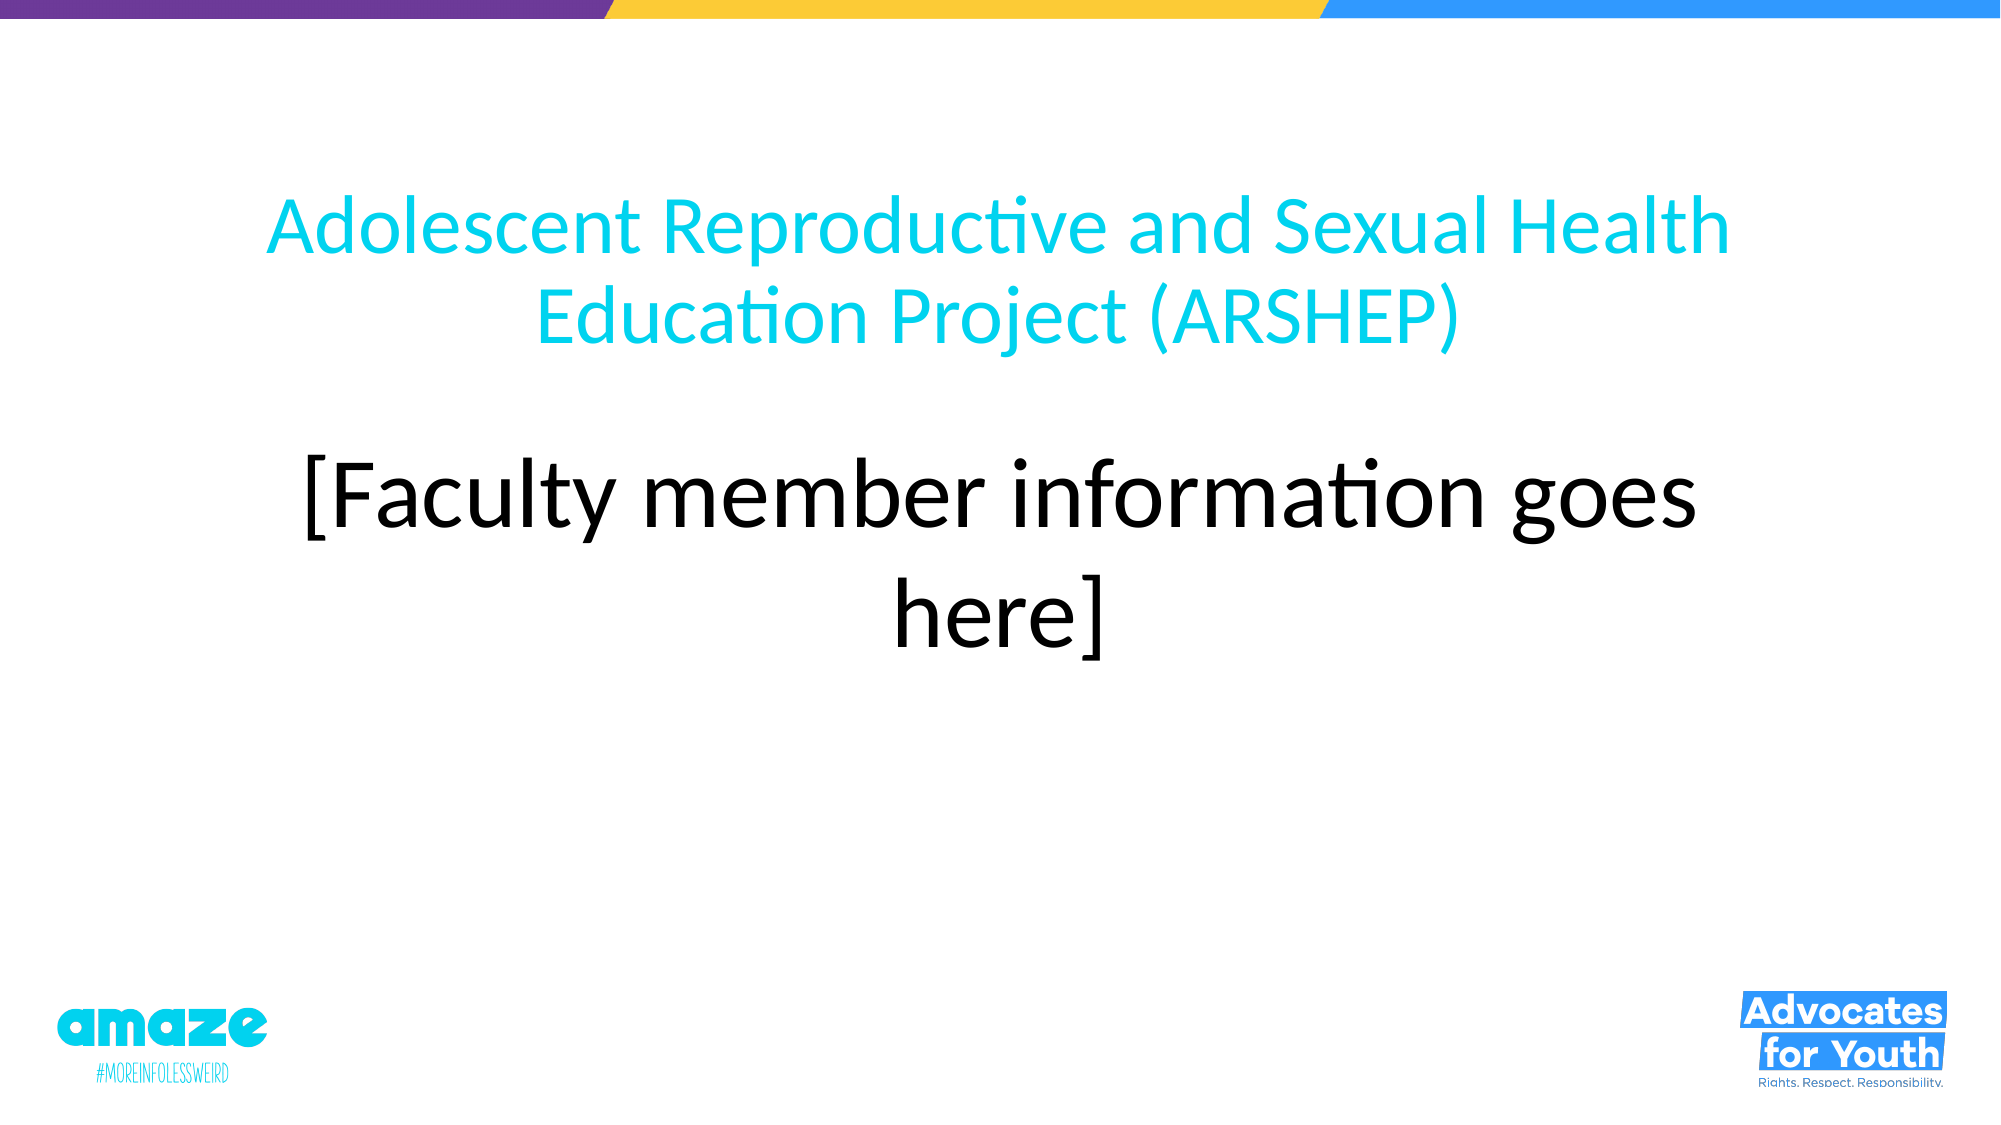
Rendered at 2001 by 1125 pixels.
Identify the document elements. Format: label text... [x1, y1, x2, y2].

subtitle [Faculty member information goes here] [249, 419, 1750, 775]
picture [1740, 991, 1947, 1087]
title Adolescent Reproductive and Sexual Health Education Project (ARSHEP) [249, 155, 1750, 370]
picture [0, 0, 2001, 28]
picture [0, 934, 321, 1125]
